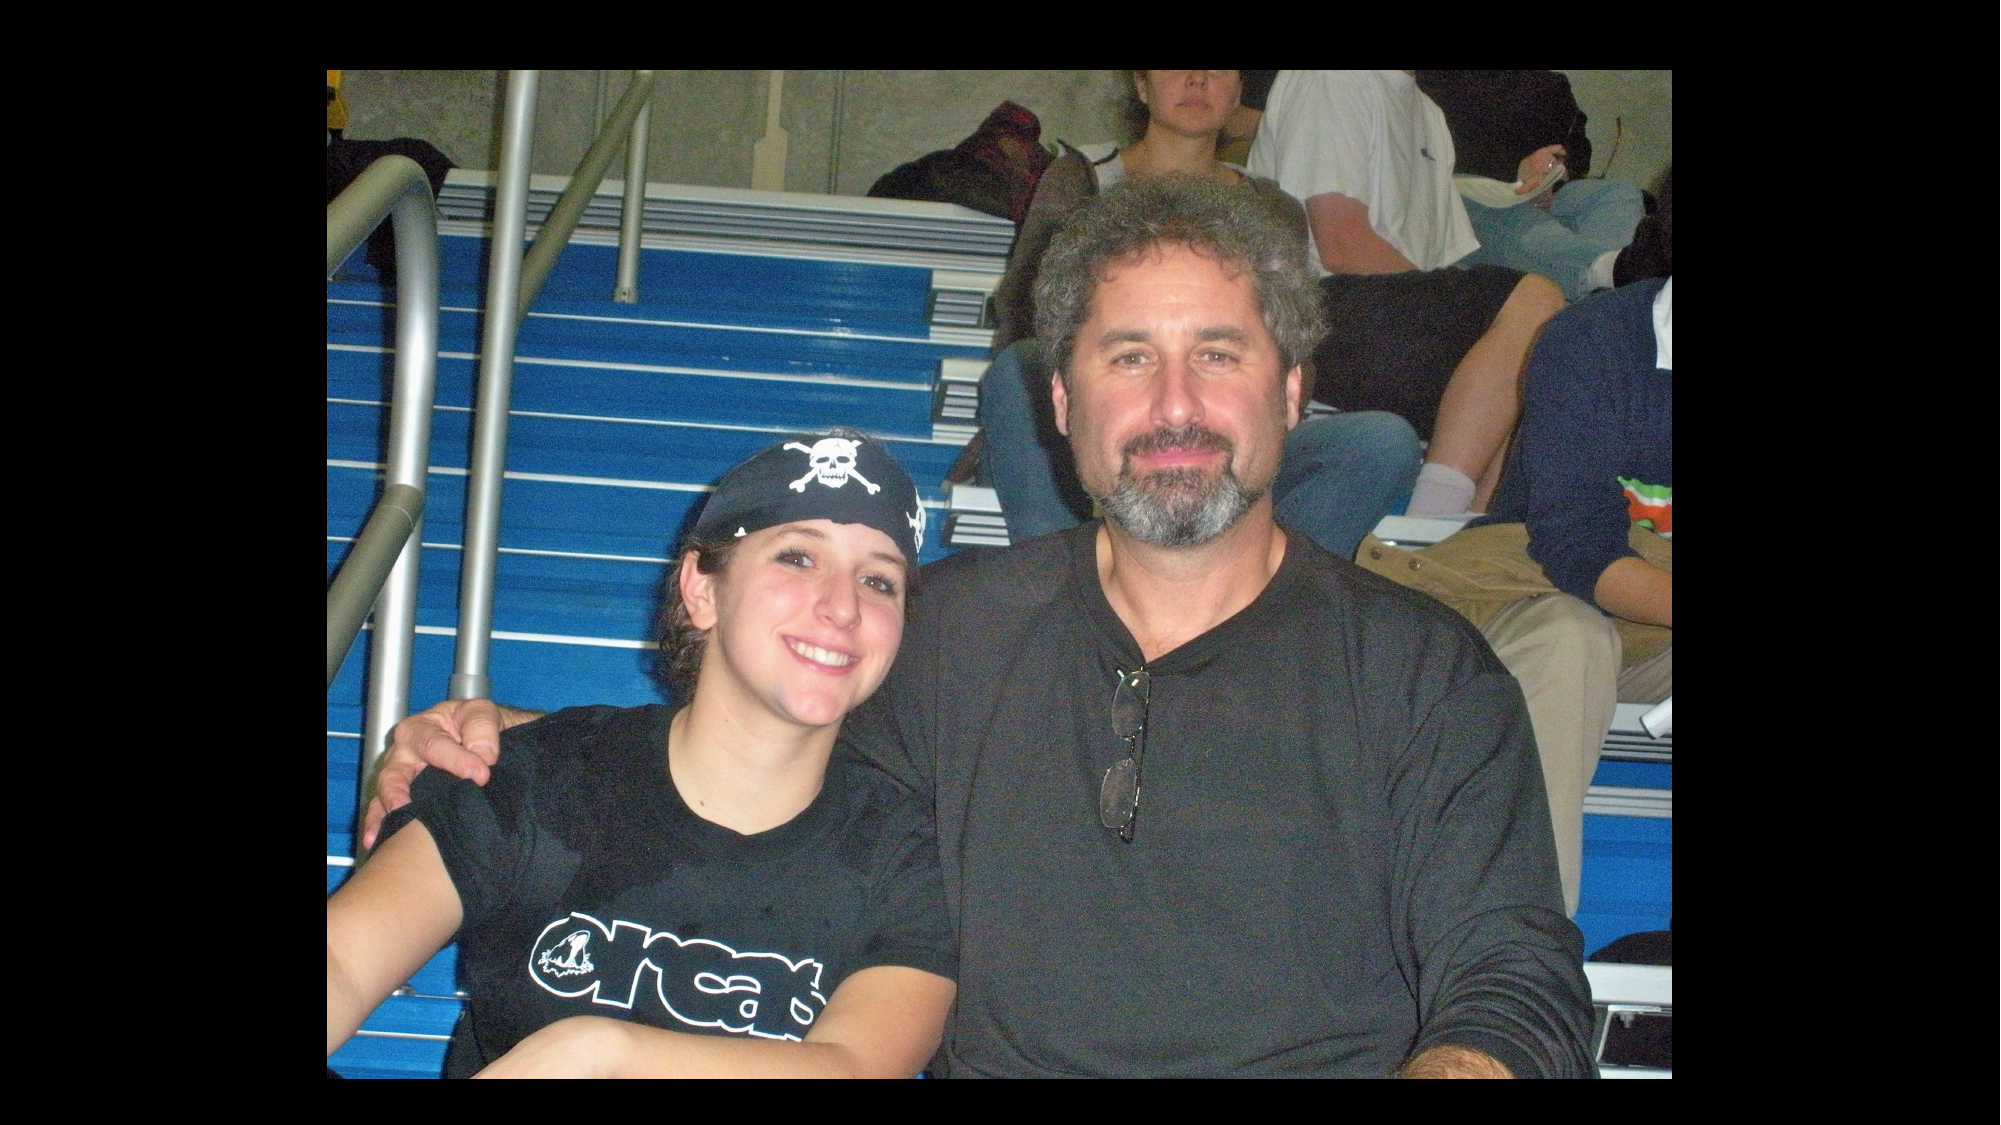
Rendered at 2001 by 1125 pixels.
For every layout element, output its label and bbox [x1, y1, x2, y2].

list [327, 70, 1672, 1079]
